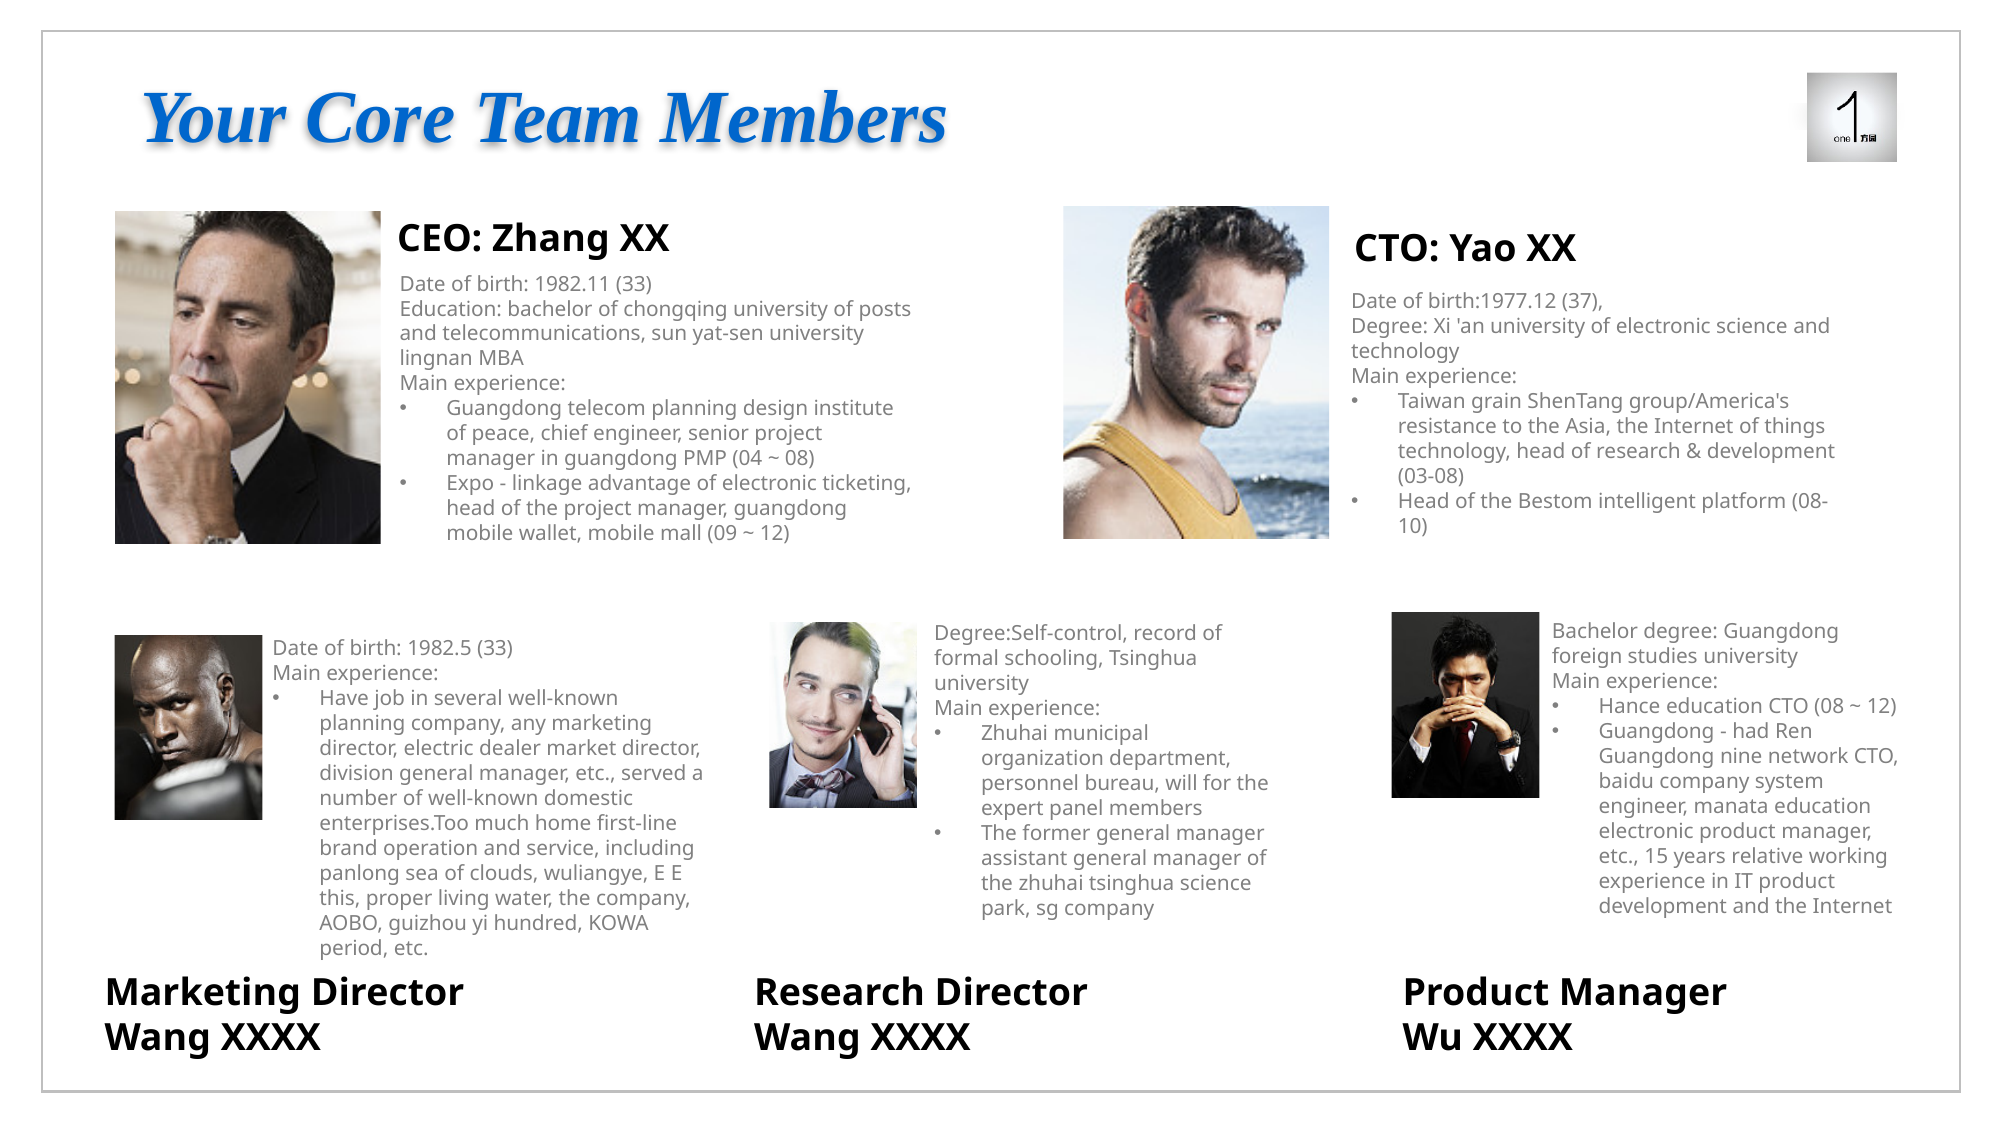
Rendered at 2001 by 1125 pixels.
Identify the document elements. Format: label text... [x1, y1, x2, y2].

text_box Your Core Team Members [126, 59, 964, 165]
picture [769, 622, 917, 808]
text_box Marketing Director Wang XXXX [89, 960, 480, 1066]
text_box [1336, 216, 1873, 523]
picture [114, 635, 263, 821]
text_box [380, 206, 929, 581]
picture [1807, 72, 1897, 162]
text_box Degree:Self-control, record of formal schooling, Tsinghua university Main experience: Zhuhai municipal organization department, personnel bureau, will for the expert panel members The former general manager assistant general manager of the zhuhai tsinghua science park, sg company [919, 612, 1289, 928]
text_box Research Director Wang XXXX [739, 960, 1104, 1066]
picture [1391, 612, 1540, 798]
text_box Bachelor degree: Guangdong foreign studies university Main experience: Hance education CTO (08 ~ 12) Guangdong - had Ren Guangdong nine network CTO, baidu company system engineer, manata education electronic product manager, etc., 15 years relative working experience in IT product development and the Internet [1537, 610, 1923, 925]
text_box Product Manager Wu XXXX [1387, 960, 1743, 1066]
picture [114, 211, 380, 544]
picture [1063, 206, 1330, 540]
text_box Date of birth: 1982.5 (33) Main experience: Have job in several well-known planning company, any marketing director, electric dealer market director, division general manager, etc., served a number of well-known domestic enterprises.Too much home first-line brand operation and service, including panlong sea of clouds, wuliangye, E E this, proper living water, the company, AOBO, guizhou yi hundred, KOWA period, etc. [257, 627, 723, 967]
